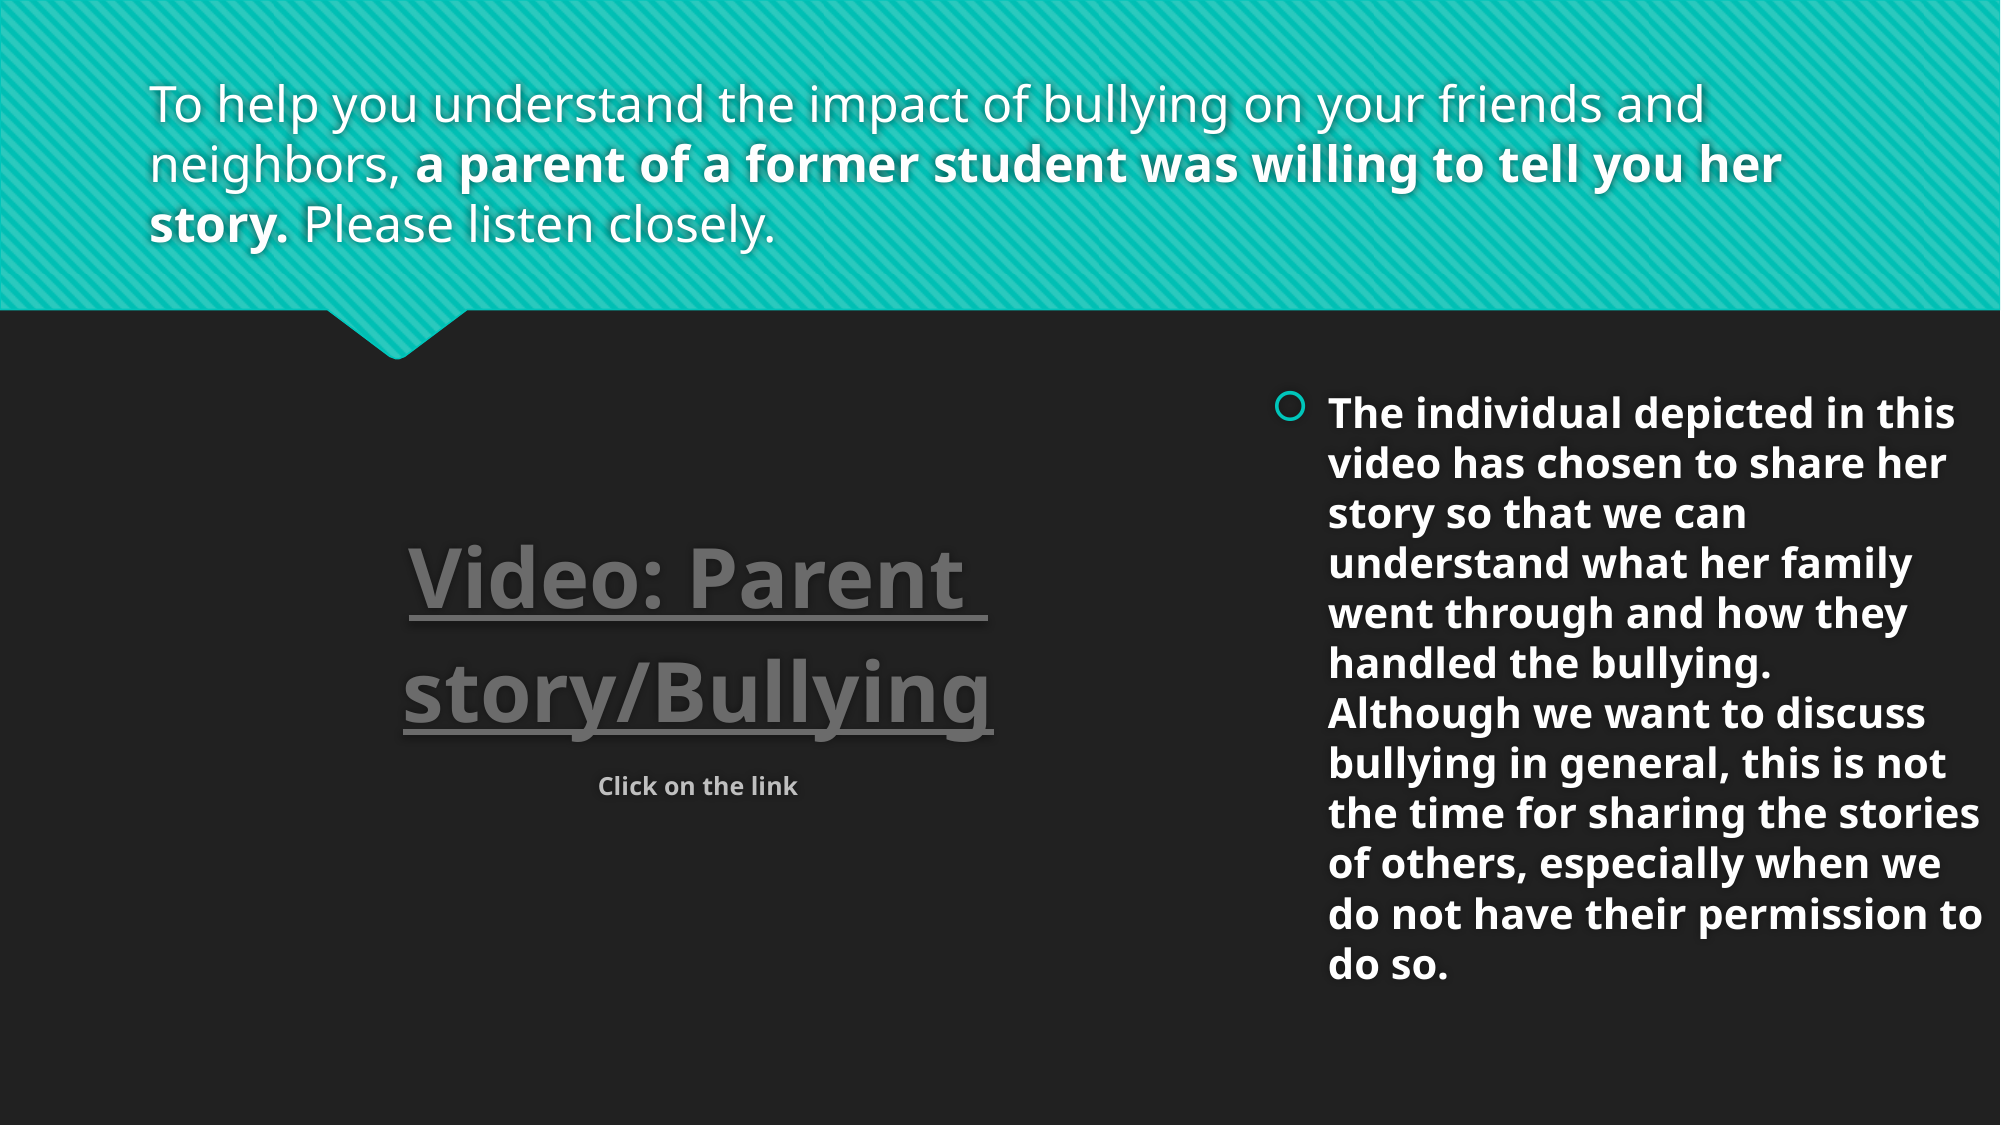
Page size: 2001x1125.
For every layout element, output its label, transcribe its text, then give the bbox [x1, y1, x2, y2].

title To help you understand the impact of bullying on your friends and neighbors, a parent of a former student was willing to tell you her story. Please listen closely. [134, 100, 1869, 260]
list Video: Parent story/Bullying Click on the link [134, 364, 1250, 962]
list The individual depicted in this video has chosen to share her story so that we can understand what her family went through and how they handled the bullying. Although we want to discuss bullying in general, this is not the time for sharing the stories of others, especially when we do not have their permission to do so. [1256, 314, 2000, 1125]
